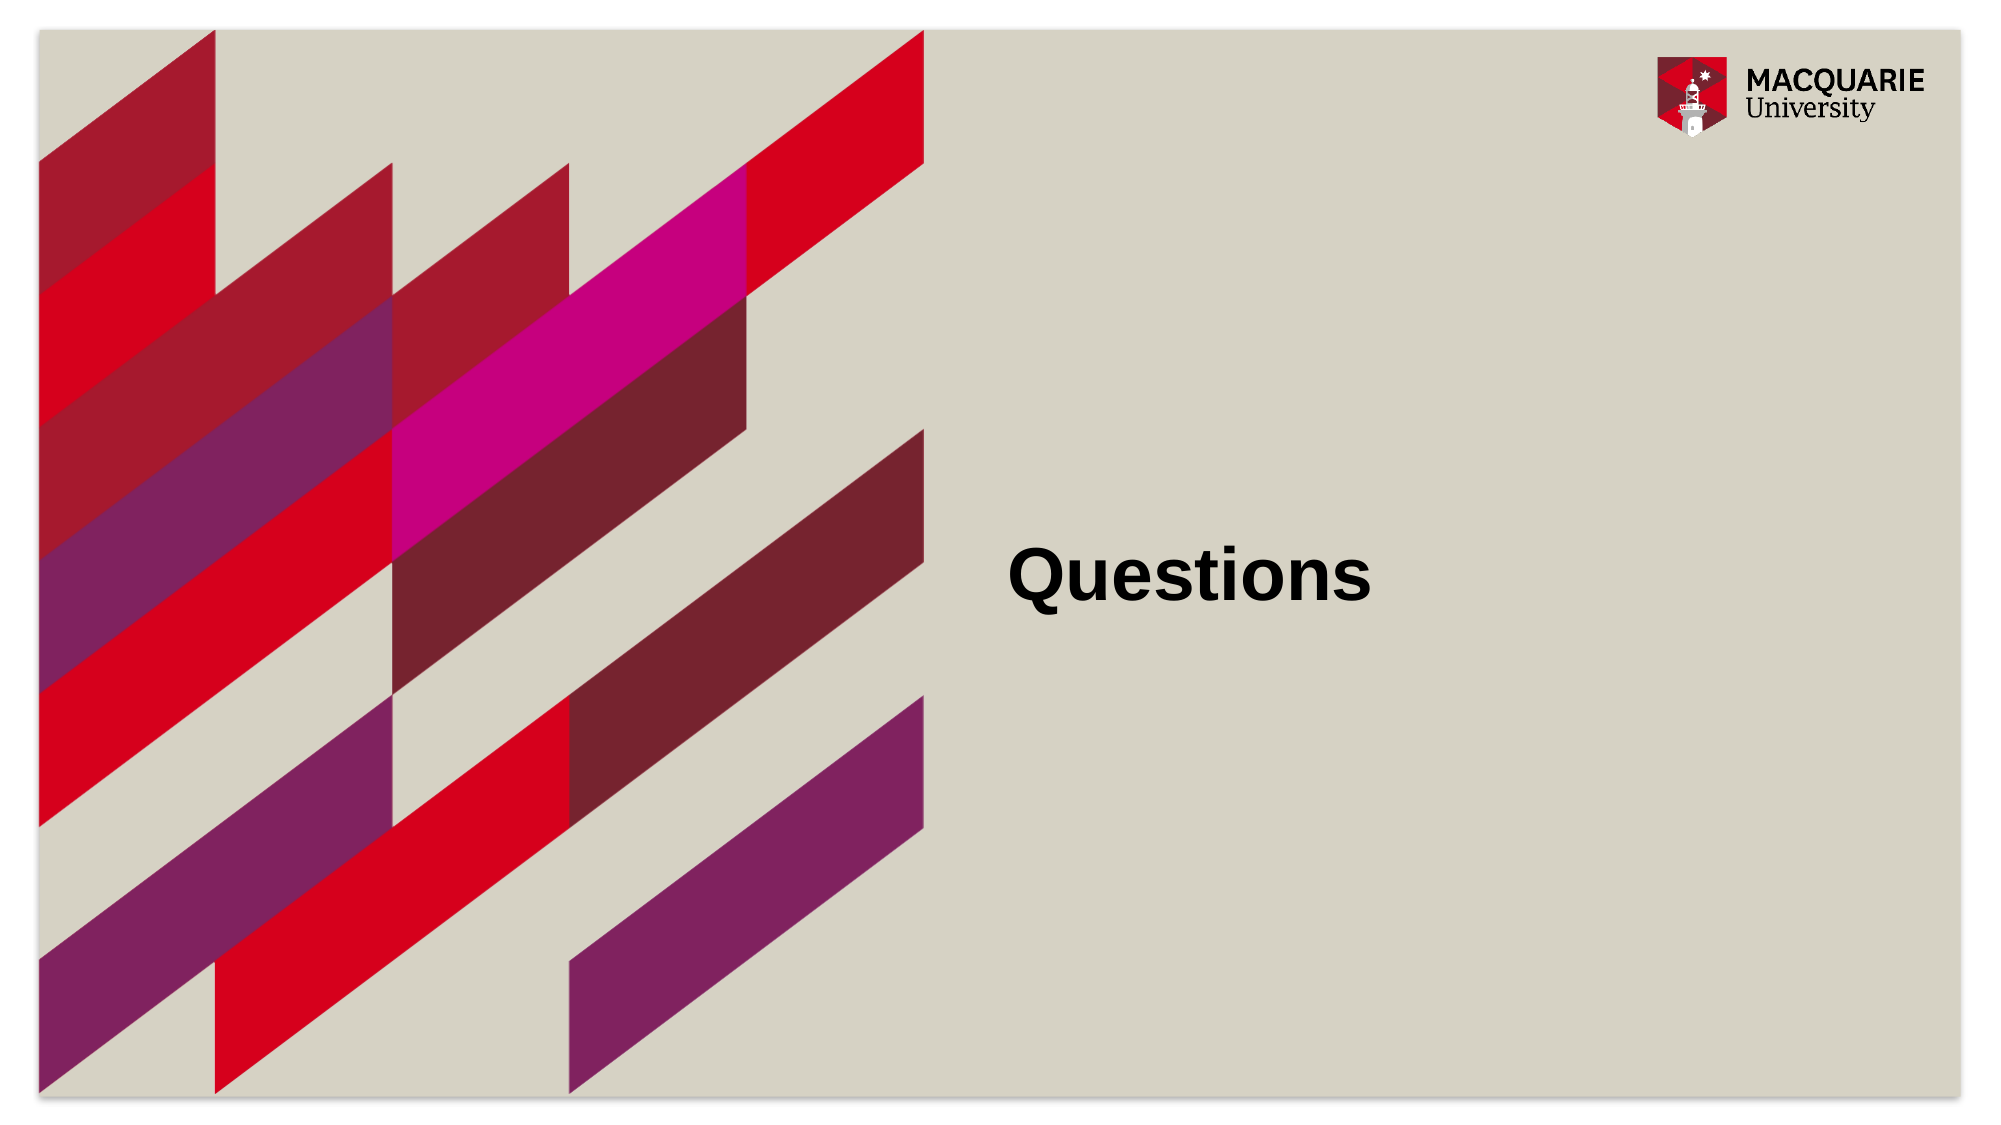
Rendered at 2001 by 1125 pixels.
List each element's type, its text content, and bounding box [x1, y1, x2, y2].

picture [0, 0, 959, 1125]
picture [1623, 29, 1958, 155]
text_box Questions [992, 518, 1907, 623]
